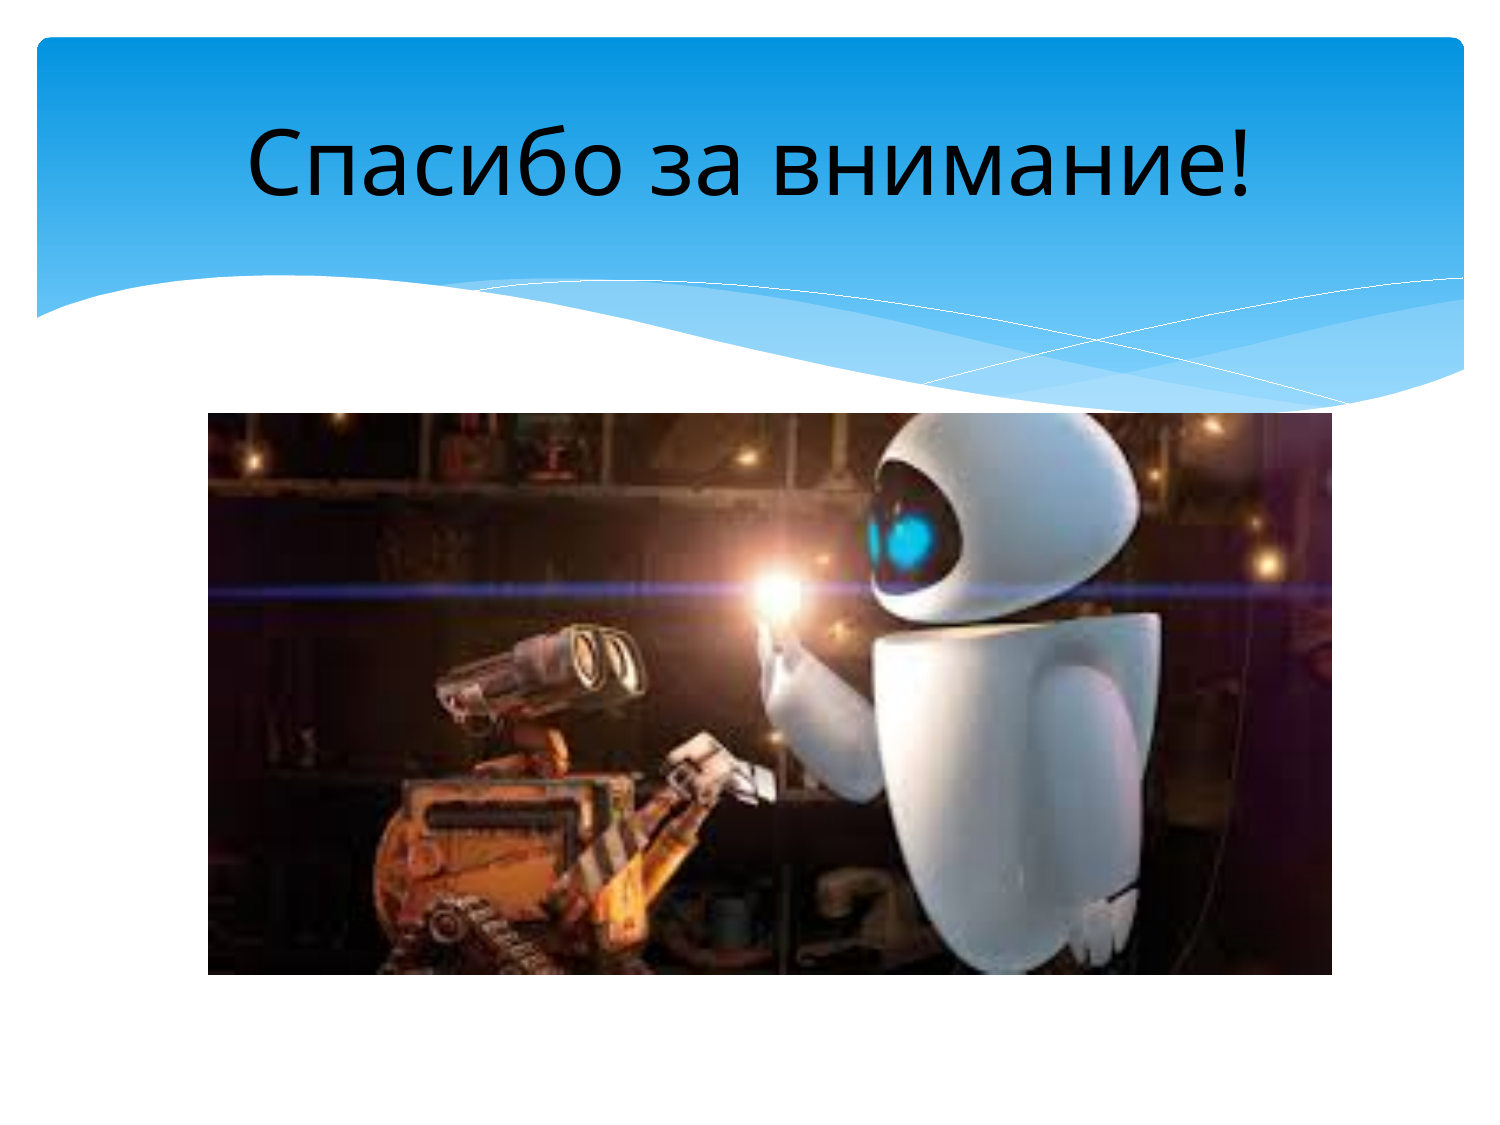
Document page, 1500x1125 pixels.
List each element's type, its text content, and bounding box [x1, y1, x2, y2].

title Спасибо за внимание! [75, 55, 1425, 261]
picture [208, 412, 1333, 976]
